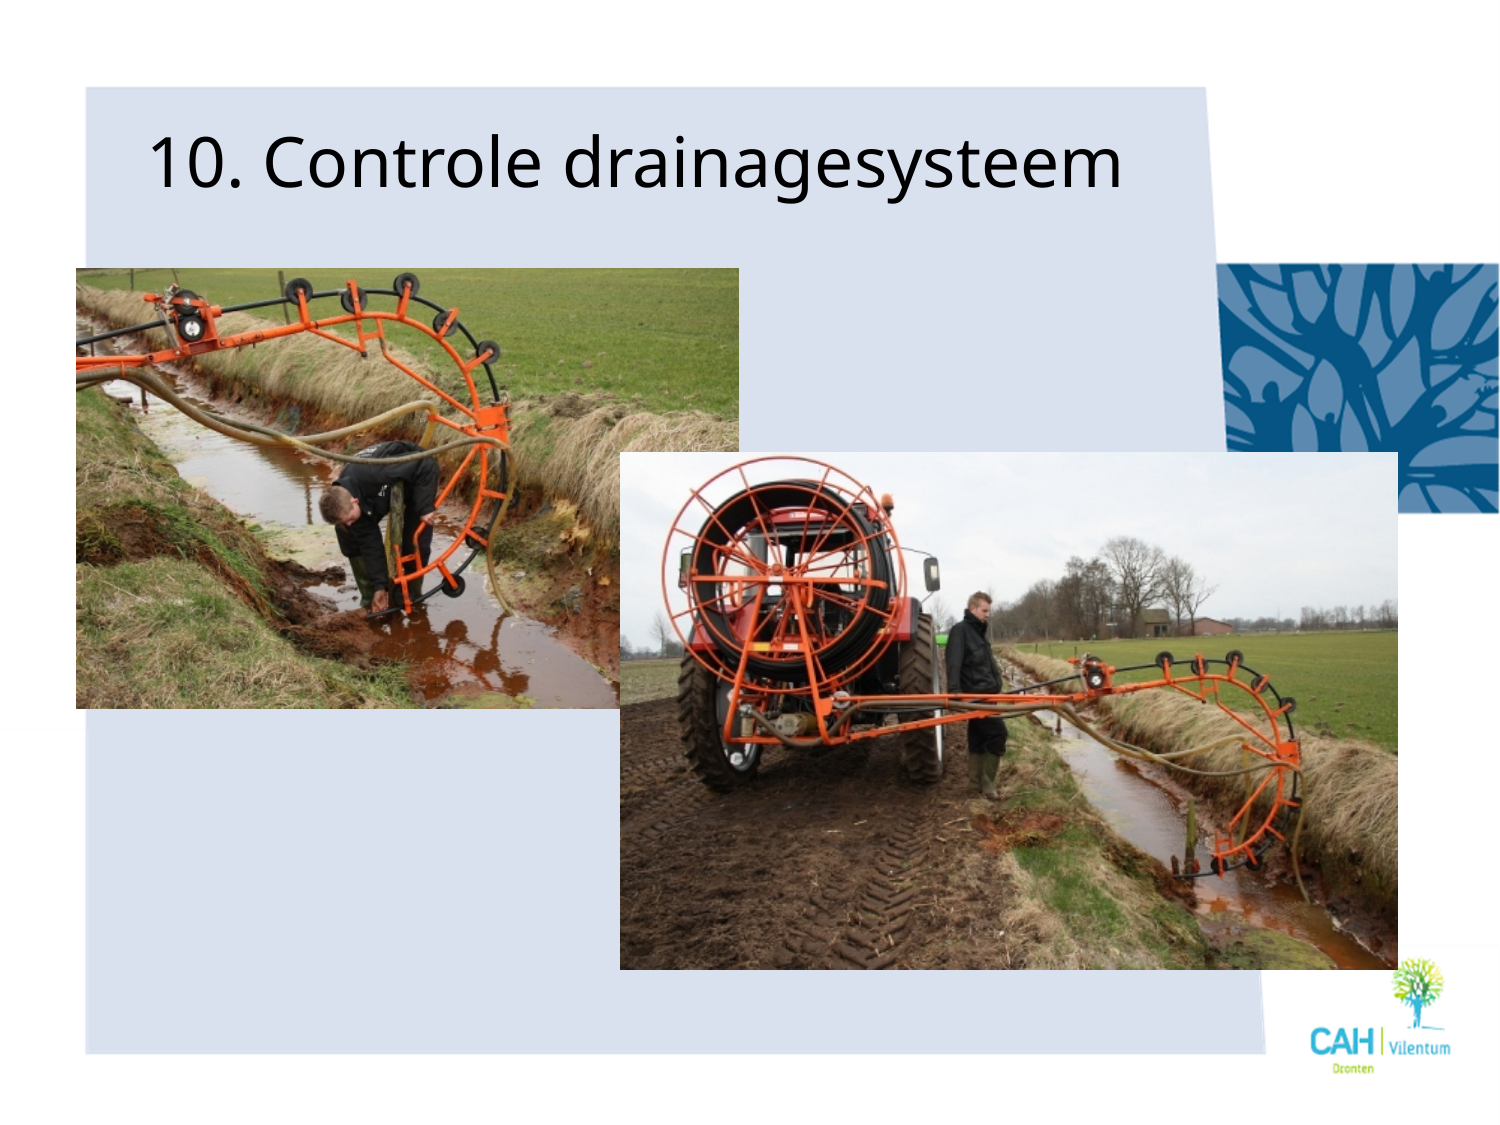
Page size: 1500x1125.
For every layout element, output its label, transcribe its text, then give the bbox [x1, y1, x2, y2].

title 10. Controle drainagesysteem [75, 87, 1198, 233]
picture [0, 0, 1500, 1125]
